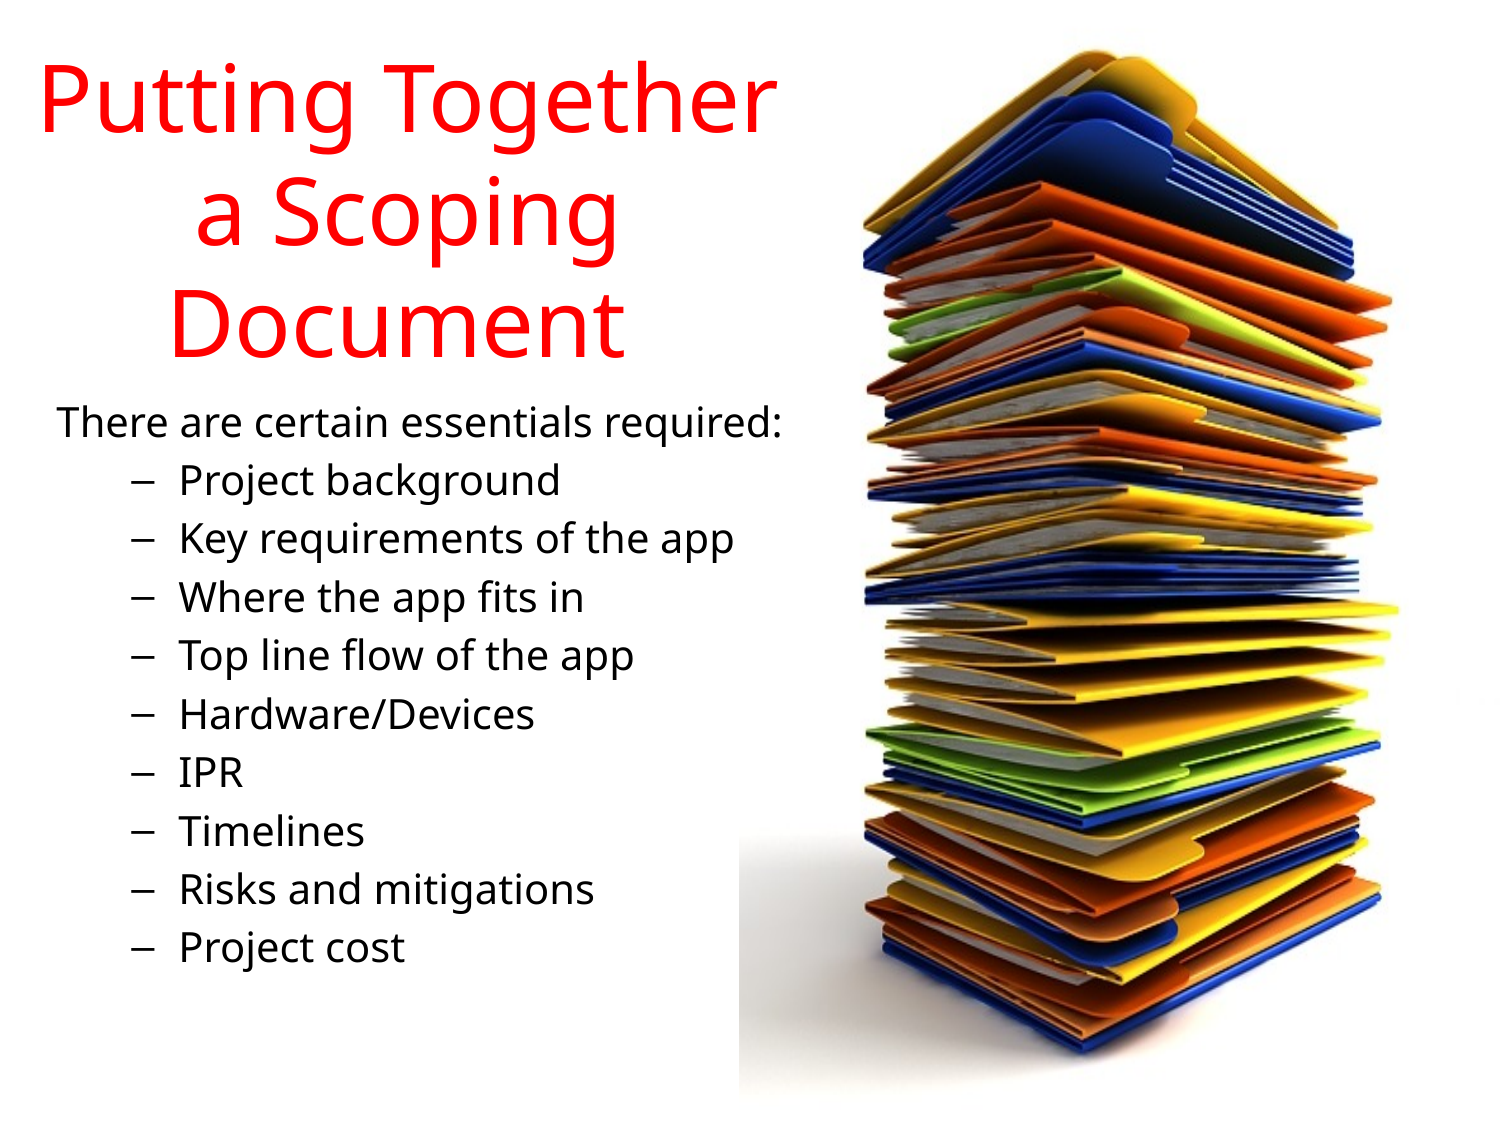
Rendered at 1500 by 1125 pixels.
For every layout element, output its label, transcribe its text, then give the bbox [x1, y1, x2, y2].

list There are certain essentials required: Project background Key requirements of the app Where the app fits in Top line flow of the app Hardware/Devices IPR Timelines Risks and mitigations Project cost [41, 387, 734, 1067]
title Putting Together a Scoping Document [0, 113, 734, 302]
picture [739, 0, 1500, 1125]
